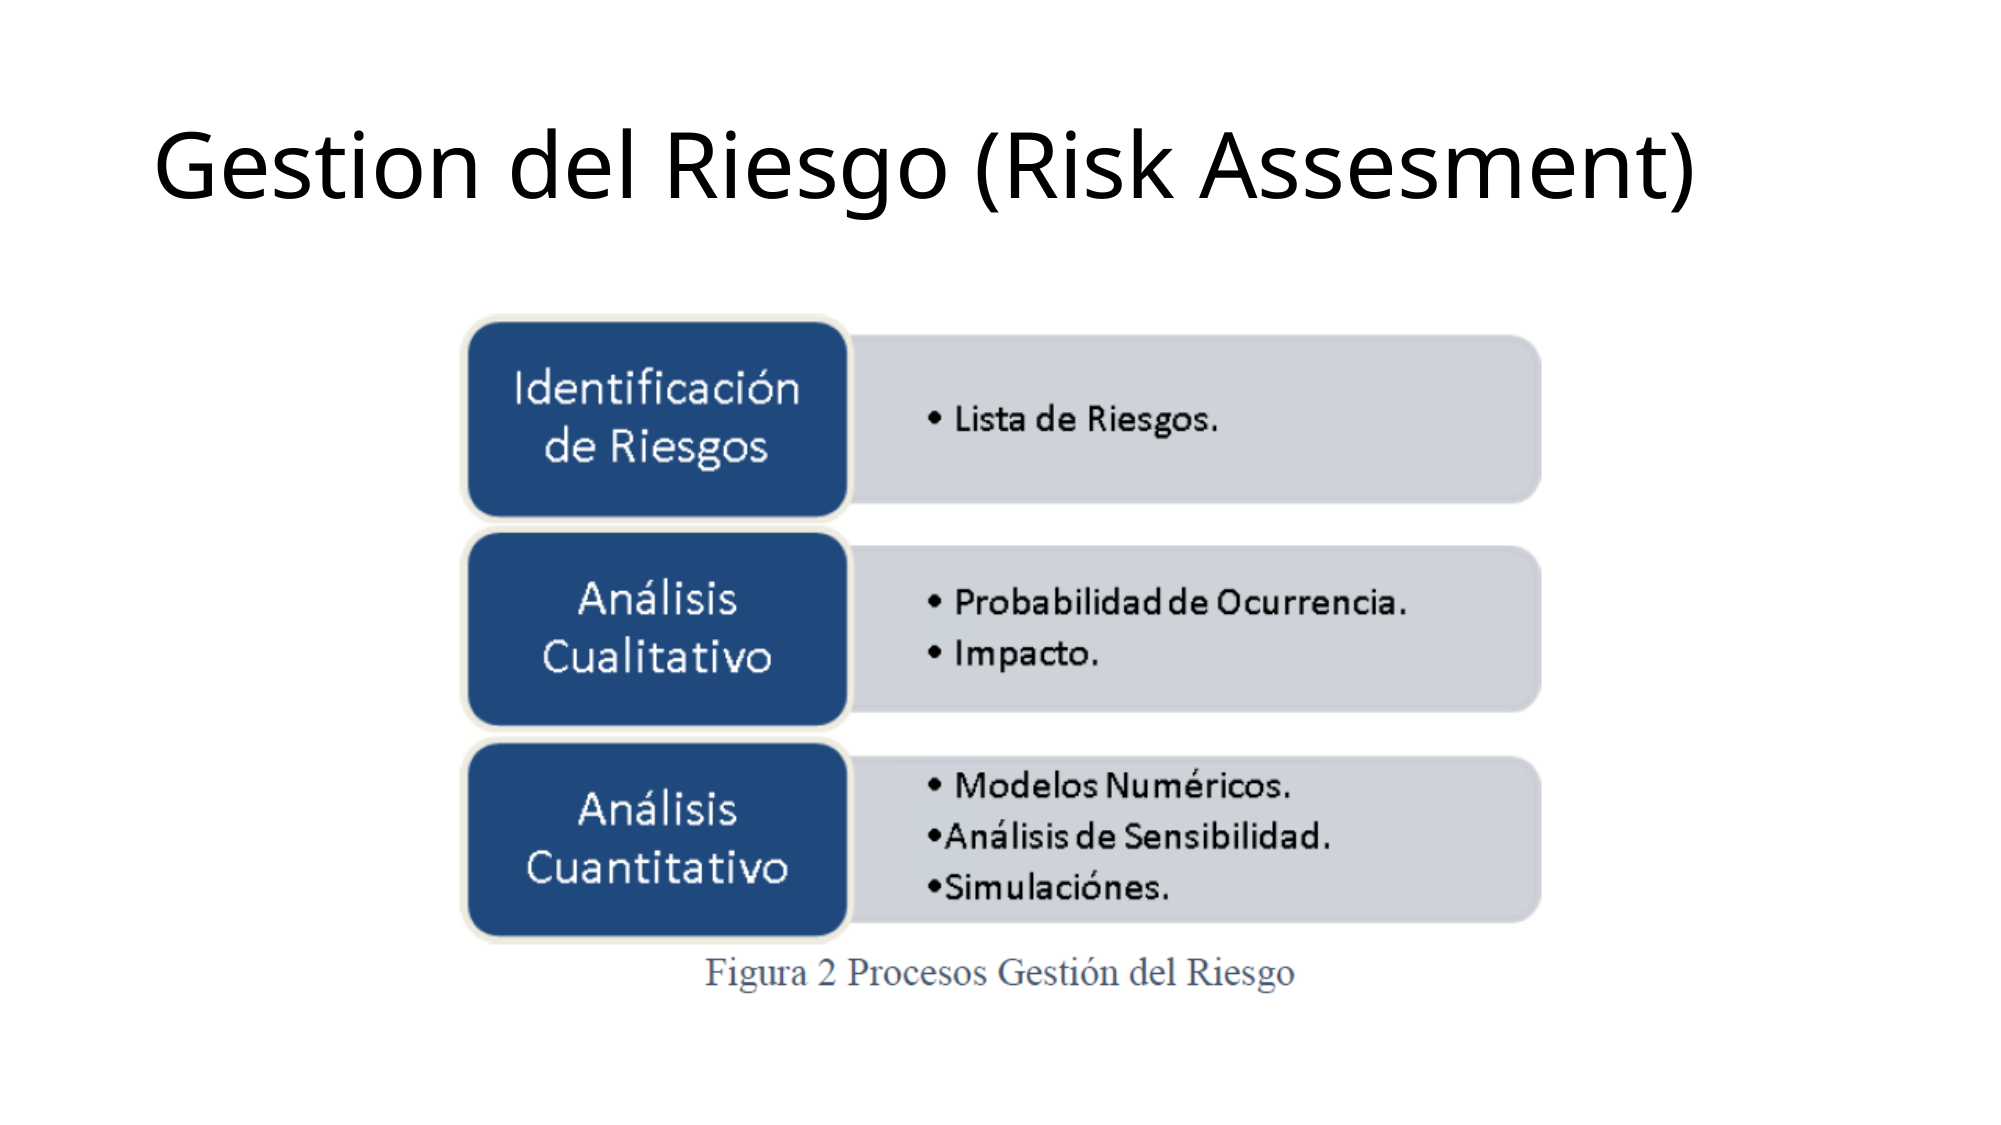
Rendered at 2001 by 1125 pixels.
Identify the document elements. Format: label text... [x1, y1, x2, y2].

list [441, 303, 1559, 1009]
title Gestion del Riesgo (Risk Assesment) [137, 59, 1863, 278]
